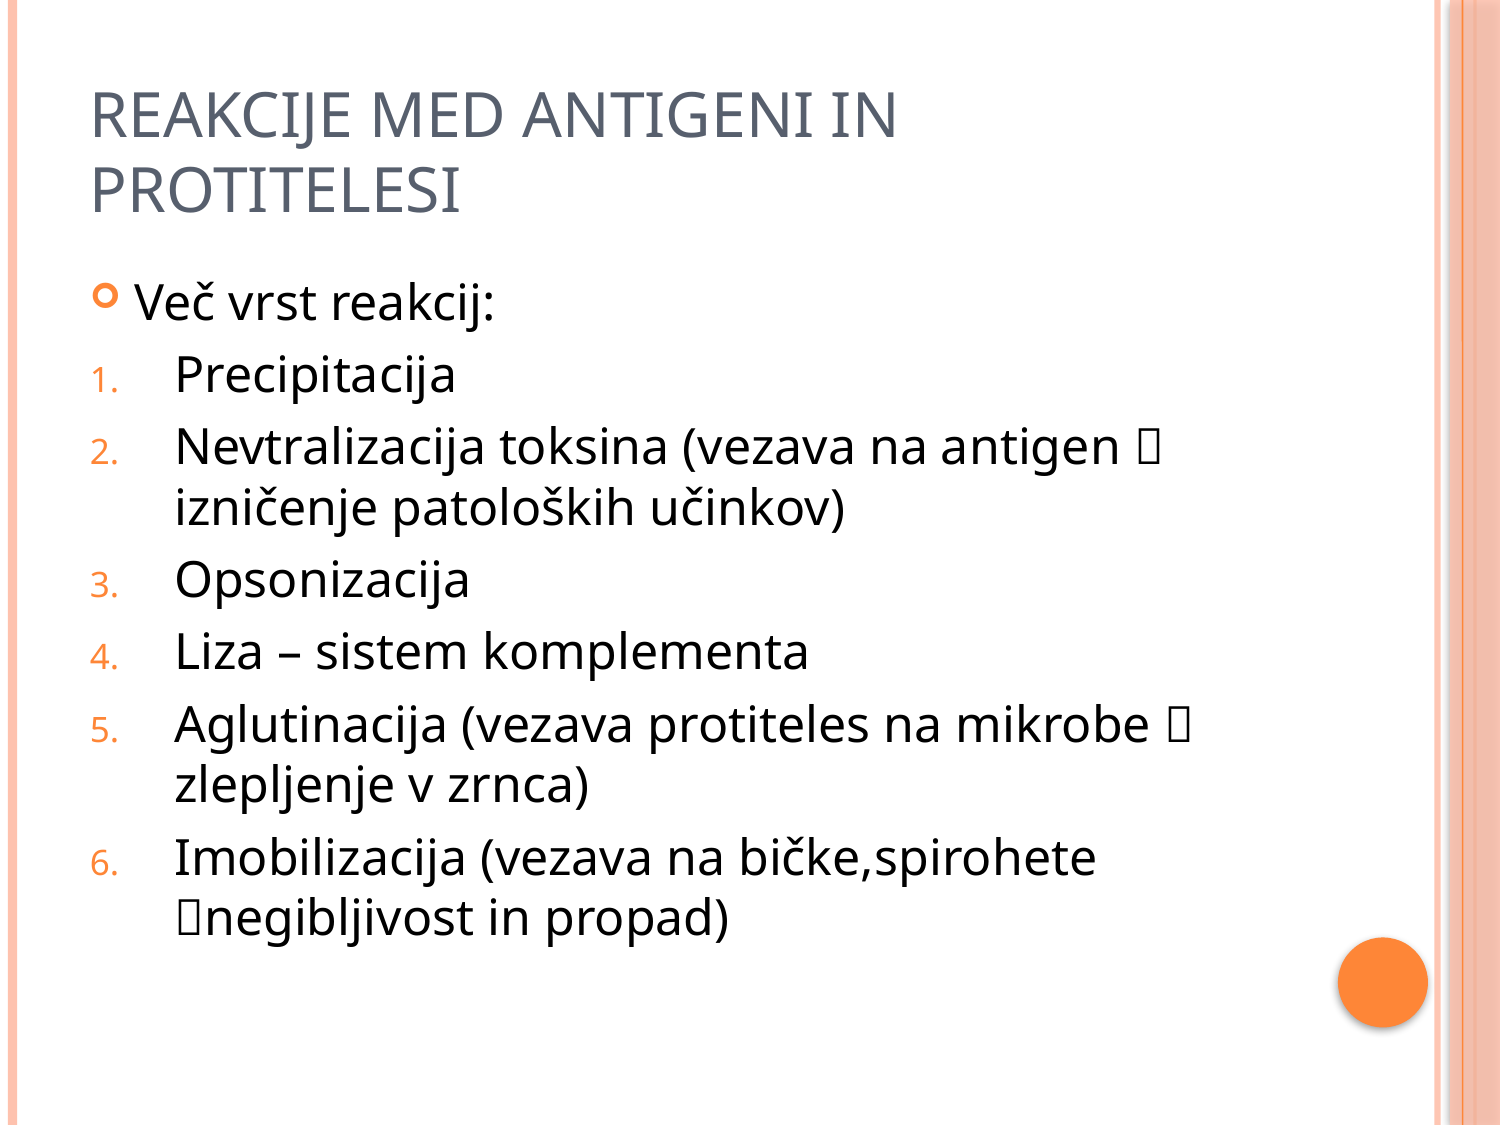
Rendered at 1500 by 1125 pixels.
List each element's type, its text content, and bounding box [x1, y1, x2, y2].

list Več vrst reakcij: Precipitacija Nevtralizacija toksina (vezava na antigen  izničenje patoloških učinkov) Opsonizacija Liza – sistem komplementa Aglutinacija (vezava protiteles na mikrobe  zlepljenje v zrnca) Imobilizacija (vezava na bičke,spirohete negibljivost in propad) [75, 262, 1300, 1062]
title REAKCIJE MED ANTIGENI IN PROTITELESI [75, 45, 1300, 233]
